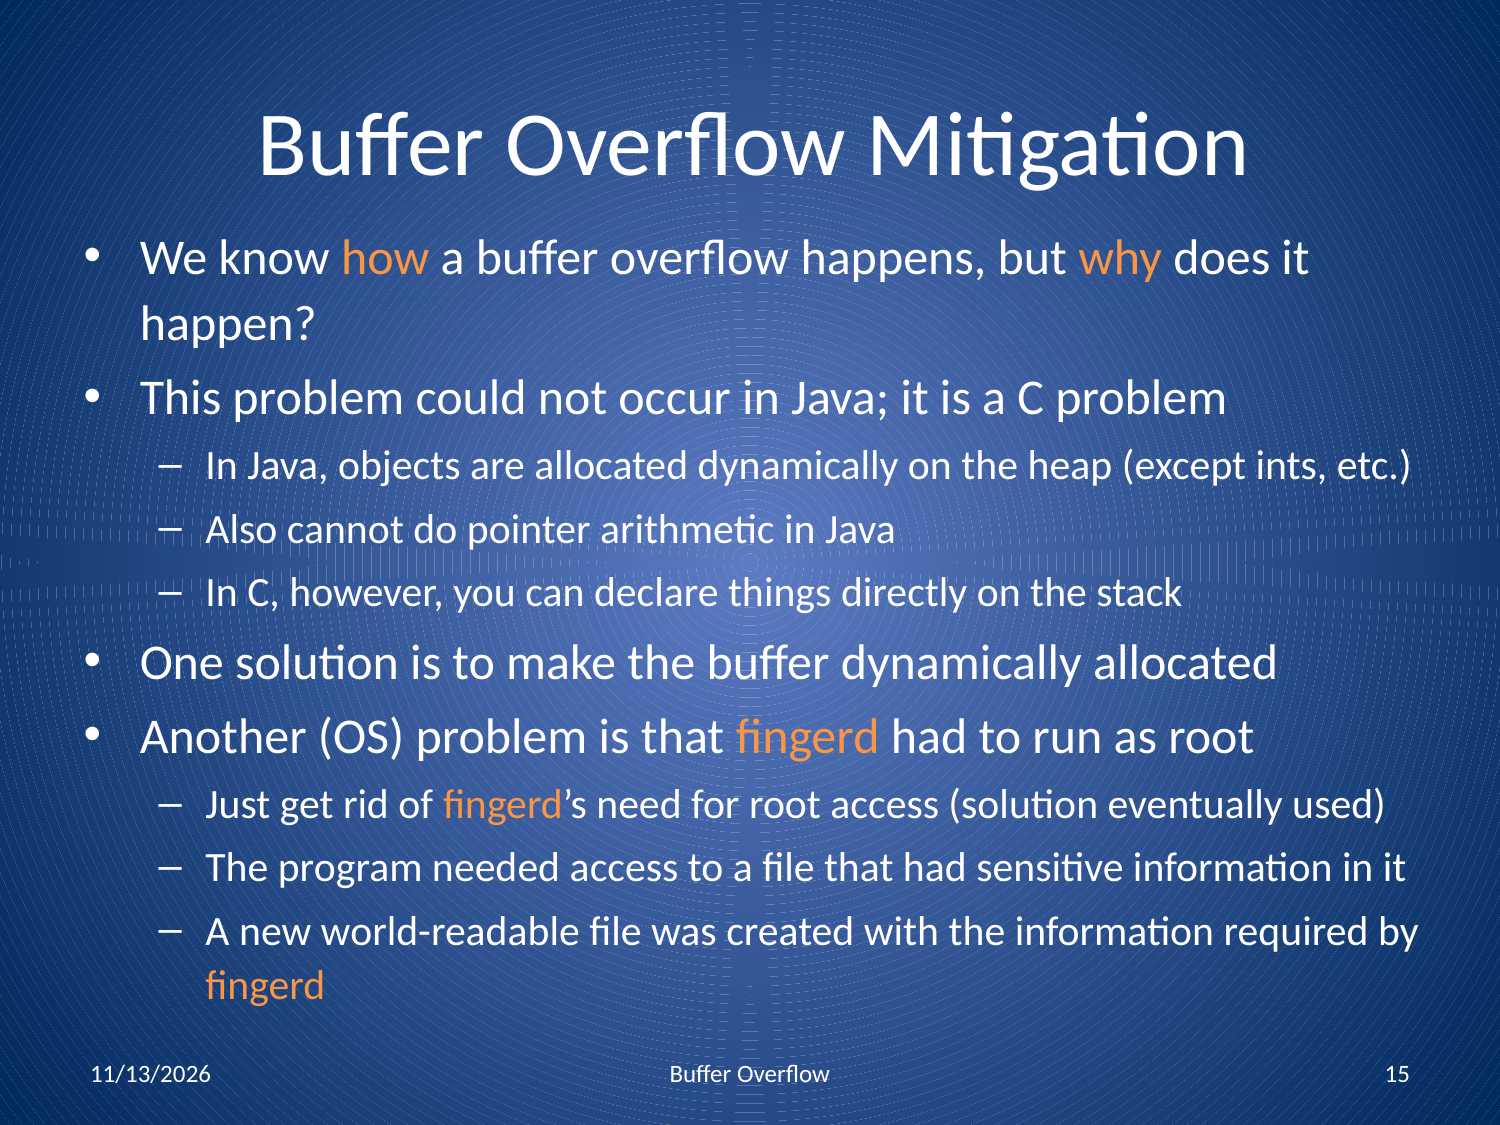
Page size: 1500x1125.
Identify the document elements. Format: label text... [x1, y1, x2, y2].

title Buffer Overflow Mitigation [74, 40, 1426, 212]
footer Buffer Overflow [512, 1042, 988, 1103]
list We know how a buffer overflow happens, but why does it happen? This problem could not occur in Java; it is a C problem In Java, objects are allocated dynamically on the heap (except ints, etc.) Also cannot do pointer arithmetic in Java In C, however, you can declare things directly on the stack One solution is to make the buffer dynamically allocated Another (OS) problem is that fingerd had to run as root Just get rid of fingerd’s need for root access (solution eventually used) The program needed access to a file that had sensitive information in it A new world-readable file was created with the information required by fingerd [74, 212, 1426, 1038]
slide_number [75, 1042, 425, 1103]
slide_number 15 [1074, 1042, 1425, 1103]
